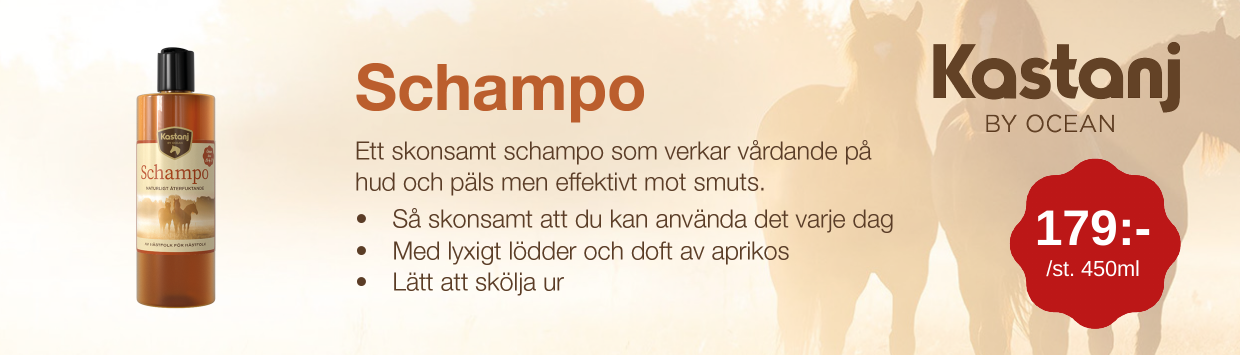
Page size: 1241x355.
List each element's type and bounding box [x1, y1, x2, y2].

picture [0, 0, 1241, 355]
text_box [998, 151, 1188, 335]
